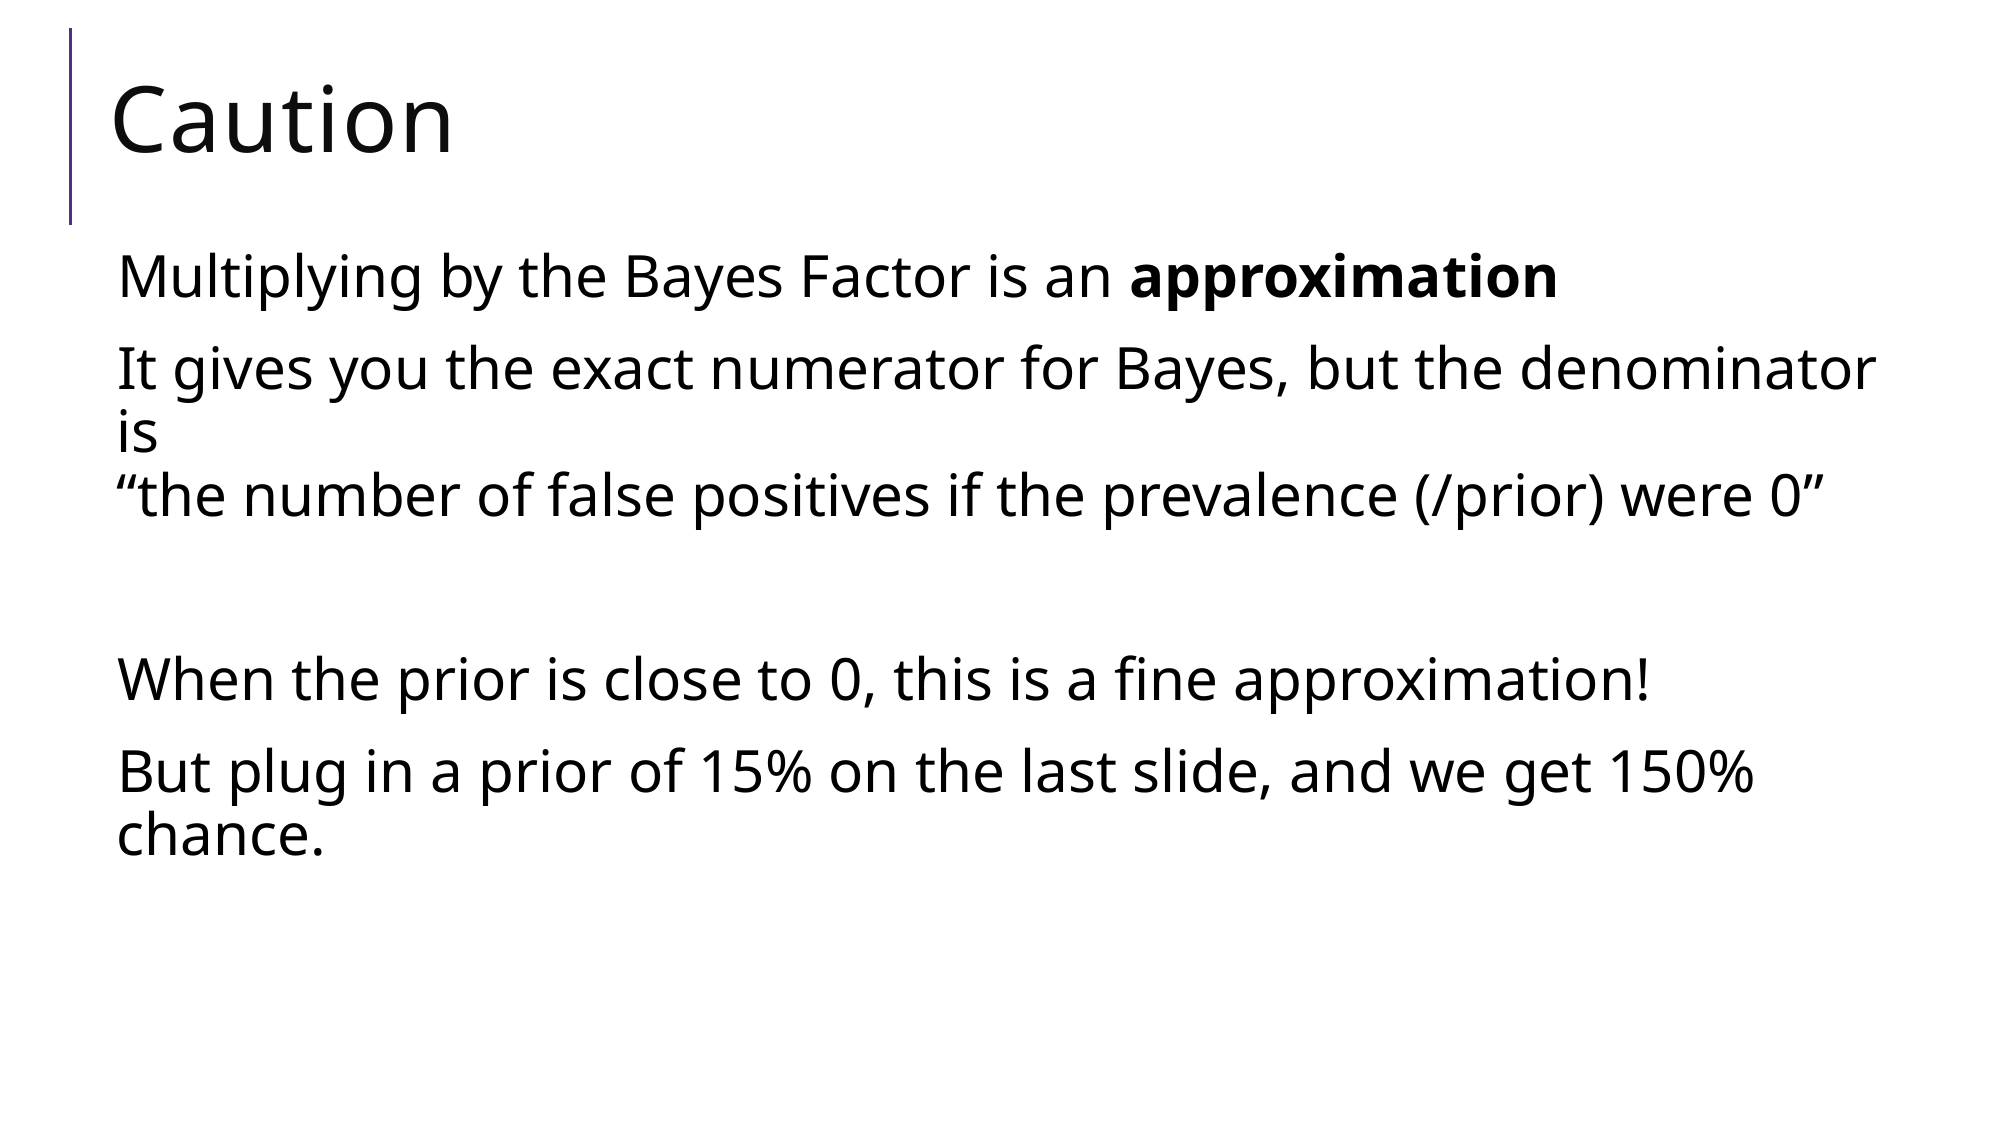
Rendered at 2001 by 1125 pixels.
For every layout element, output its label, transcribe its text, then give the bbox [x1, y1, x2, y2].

list Multiplying by the Bayes Factor is an approximation It gives you the exact numerator for Bayes, but the denominator is “the number of false positives if the prevalence (/prior) were 0” When the prior is close to 0, this is a fine approximation! But plug in a prior of 15% on the last slide, and we get 150% chance. [94, 240, 1930, 1035]
title Caution [94, 43, 1930, 210]
